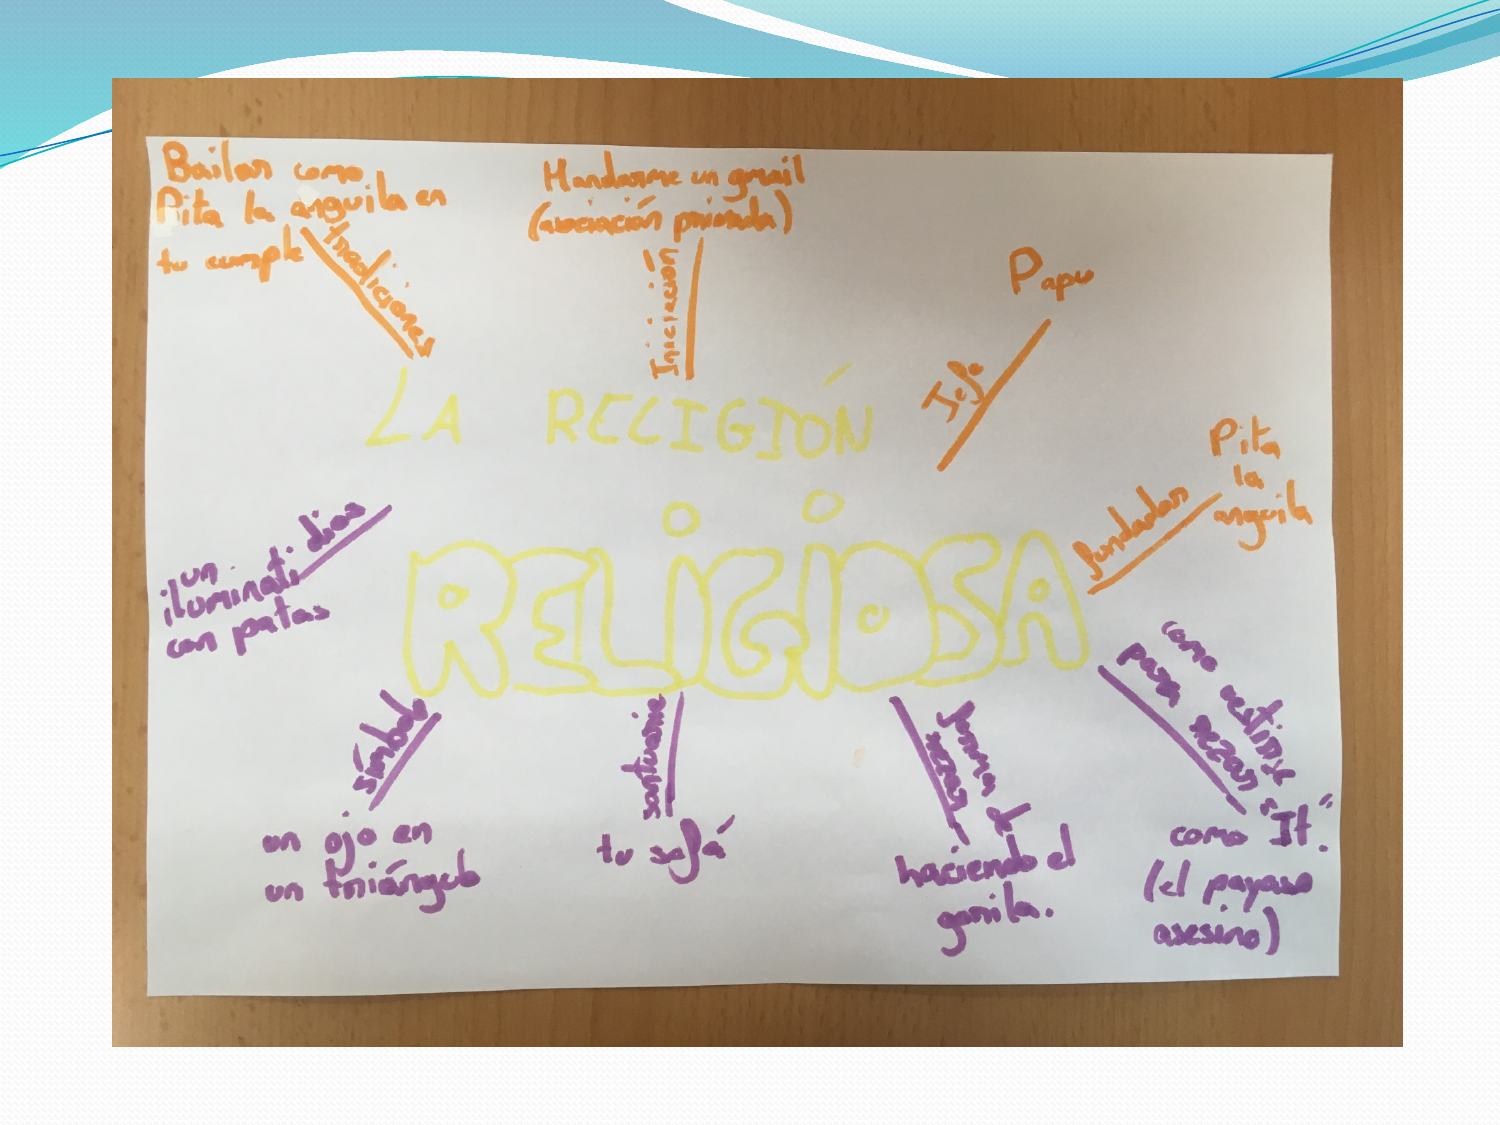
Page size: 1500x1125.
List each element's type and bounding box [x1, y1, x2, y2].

list [111, 77, 1404, 1047]
